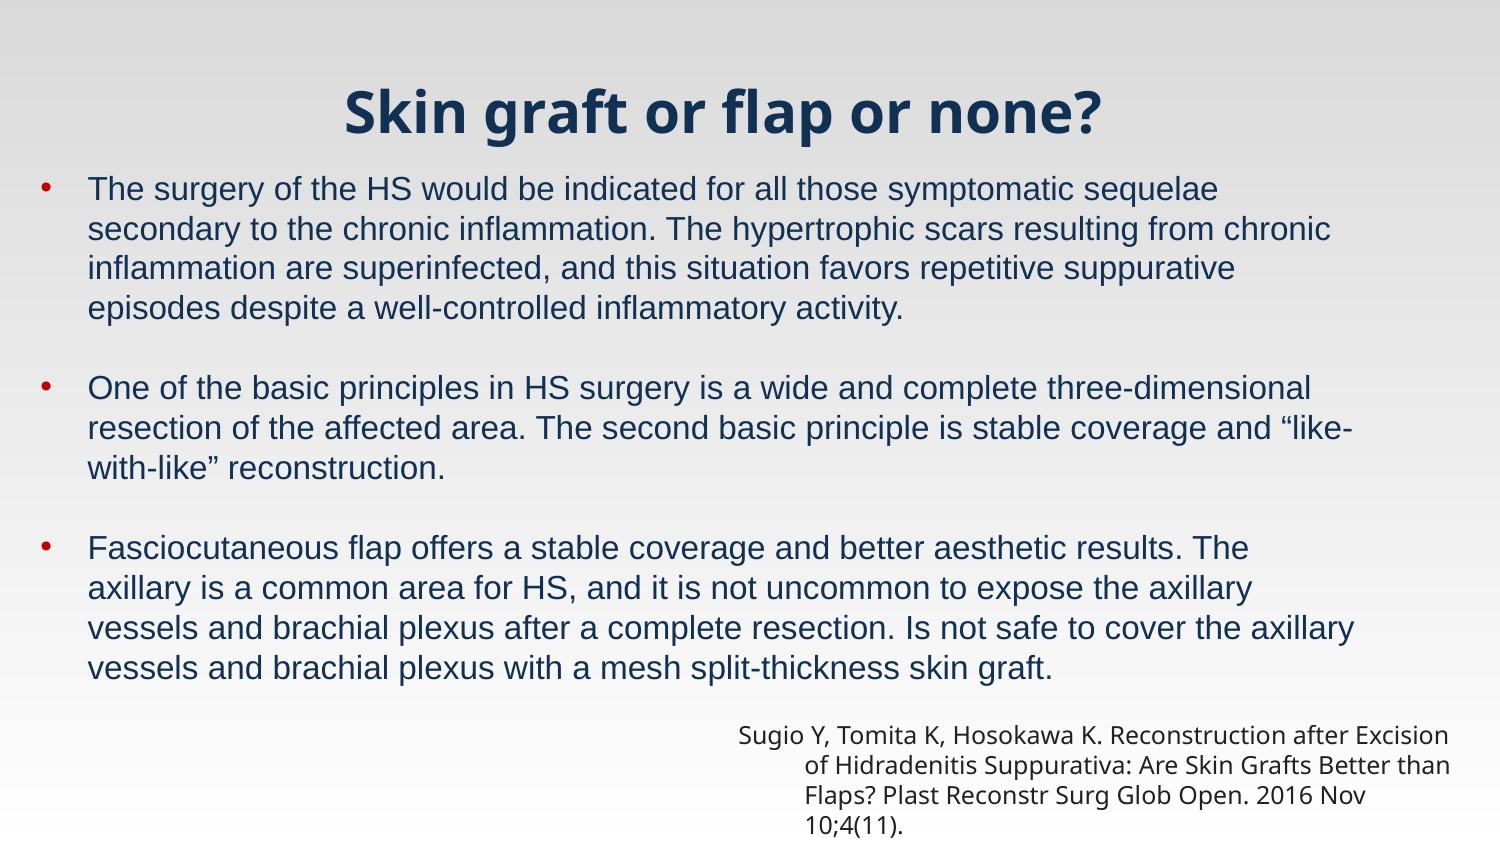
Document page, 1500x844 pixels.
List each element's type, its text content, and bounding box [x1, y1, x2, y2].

text_box The surgery of the HS would be indicated for all those symptomatic sequelae secondary to the chronic inflammation. The hypertrophic scars resulting from chronic inflammation are superinfected, and this situation favors repetitive suppurative episodes despite a well-controlled inflammatory activity. One of the basic principles in HS surgery is a wide and complete three-dimensional resection of the affected area. The second basic principle is stable coverage and “like-with-like” reconstruction. Fasciocutaneous flap offers a stable coverage and better aesthetic results. The axillary is a common area for HS, and it is not uncommon to expose the axillary vessels and brachial plexus after a complete resection. Is not safe to cover the axillary vessels and brachial plexus with a mesh split-thickness skin graft. [25, 159, 1375, 733]
text_box Sugio Y, Tomita K, Hosokawa K. Reconstruction after Excision of Hidradenitis Suppurativa: Are Skin Grafts Better than Flaps? Plast Reconstr Surg Glob Open. 2016 Nov 10;4(11). [723, 712, 1473, 844]
title Skin graft or flap or none? [25, 67, 1422, 179]
